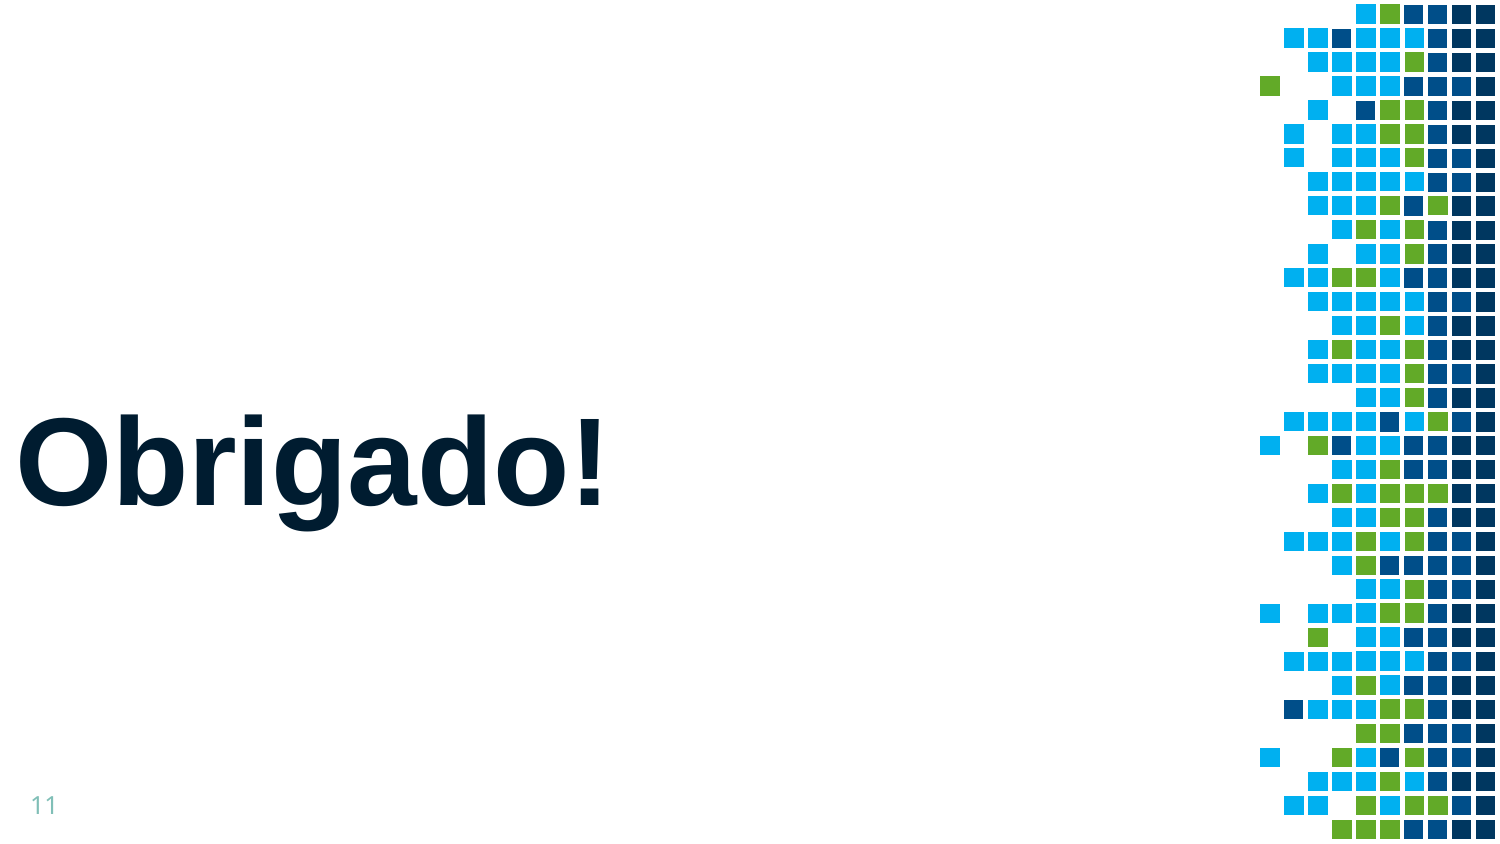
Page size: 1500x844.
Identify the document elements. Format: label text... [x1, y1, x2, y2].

title Obrigado! [0, 355, 628, 546]
slide_number 11 [15, 774, 105, 839]
